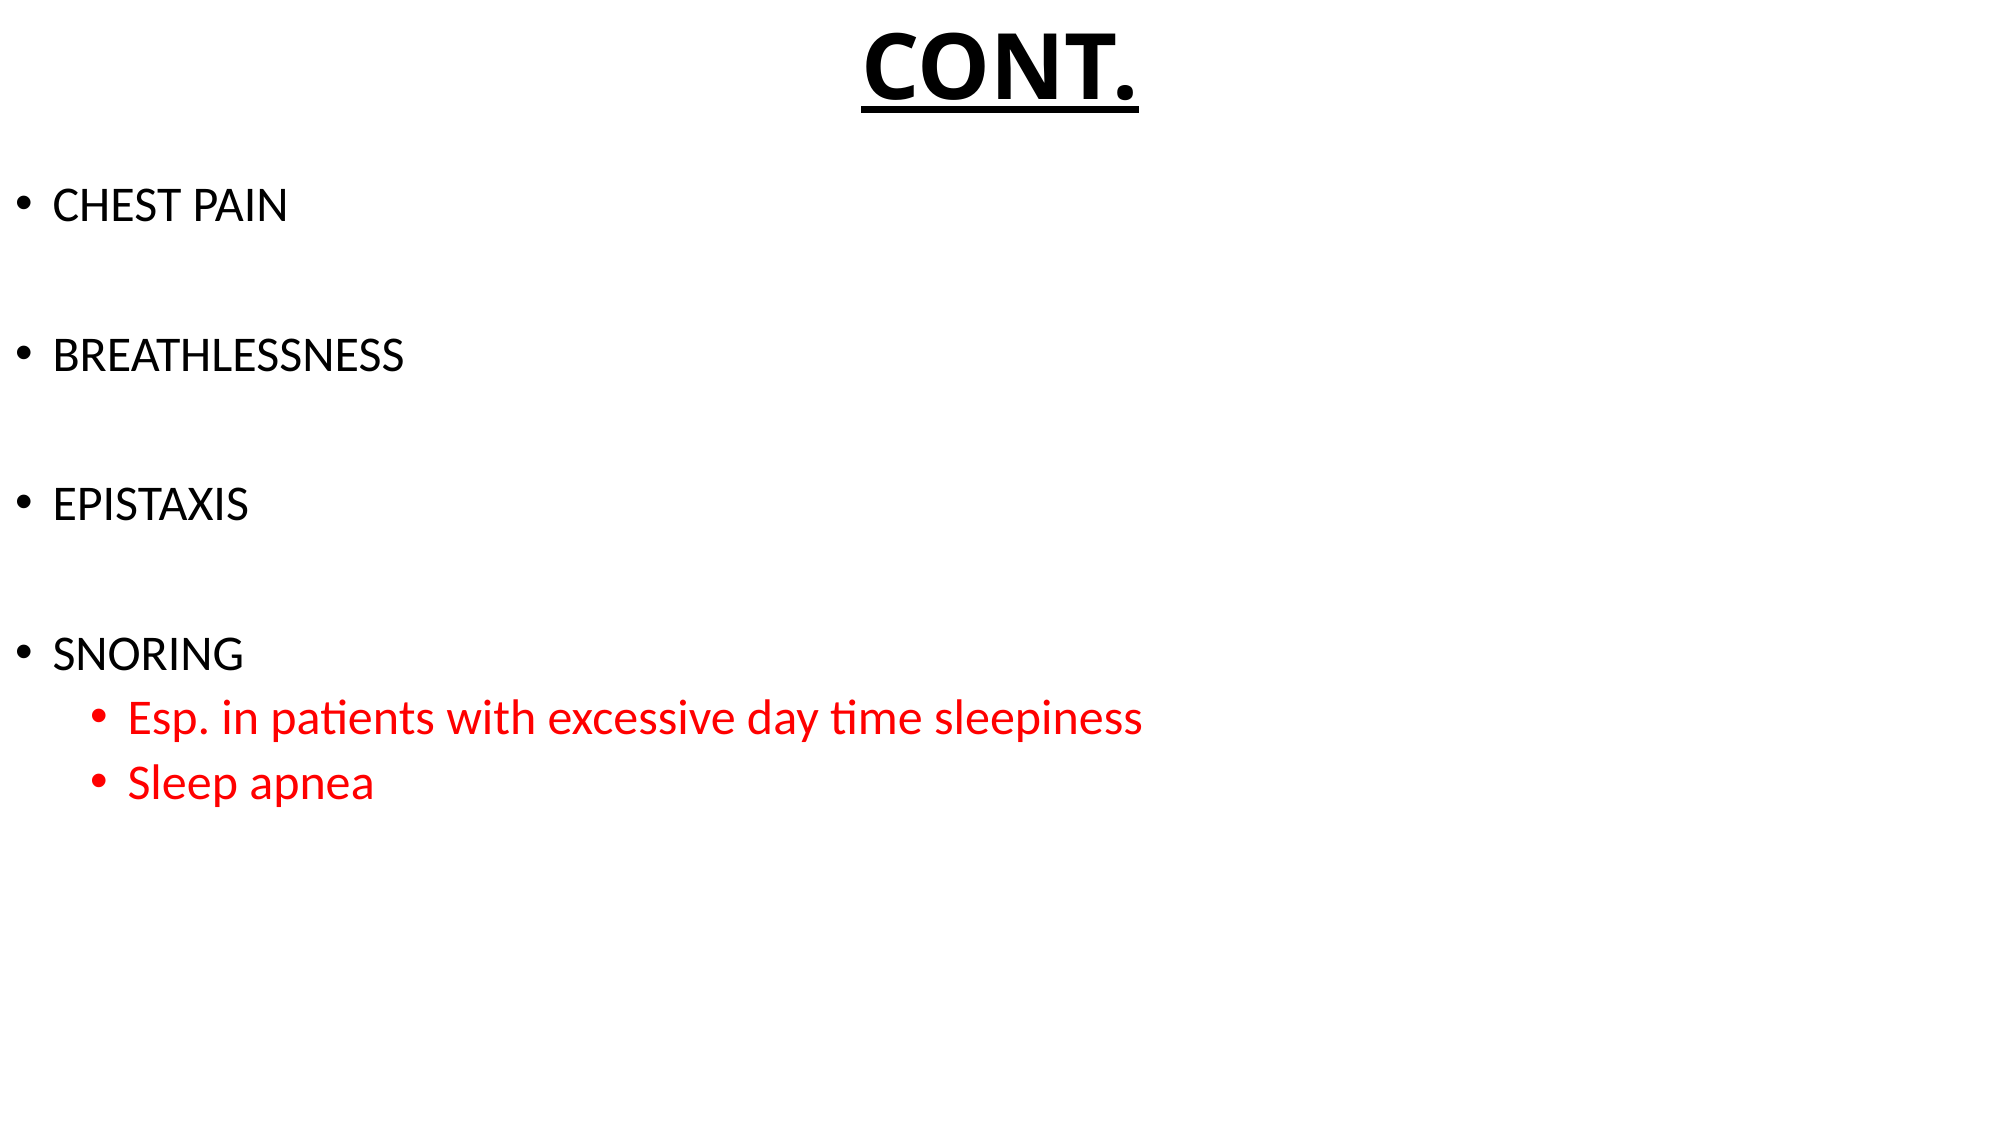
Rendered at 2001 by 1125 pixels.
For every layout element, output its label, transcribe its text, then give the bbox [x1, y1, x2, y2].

title CONT. [0, 0, 2000, 140]
list CHEST PAIN BREATHLESSNESS EPISTAXIS SNORING Esp. in patients with excessive day time sleepiness Sleep apnea [0, 170, 2000, 1125]
